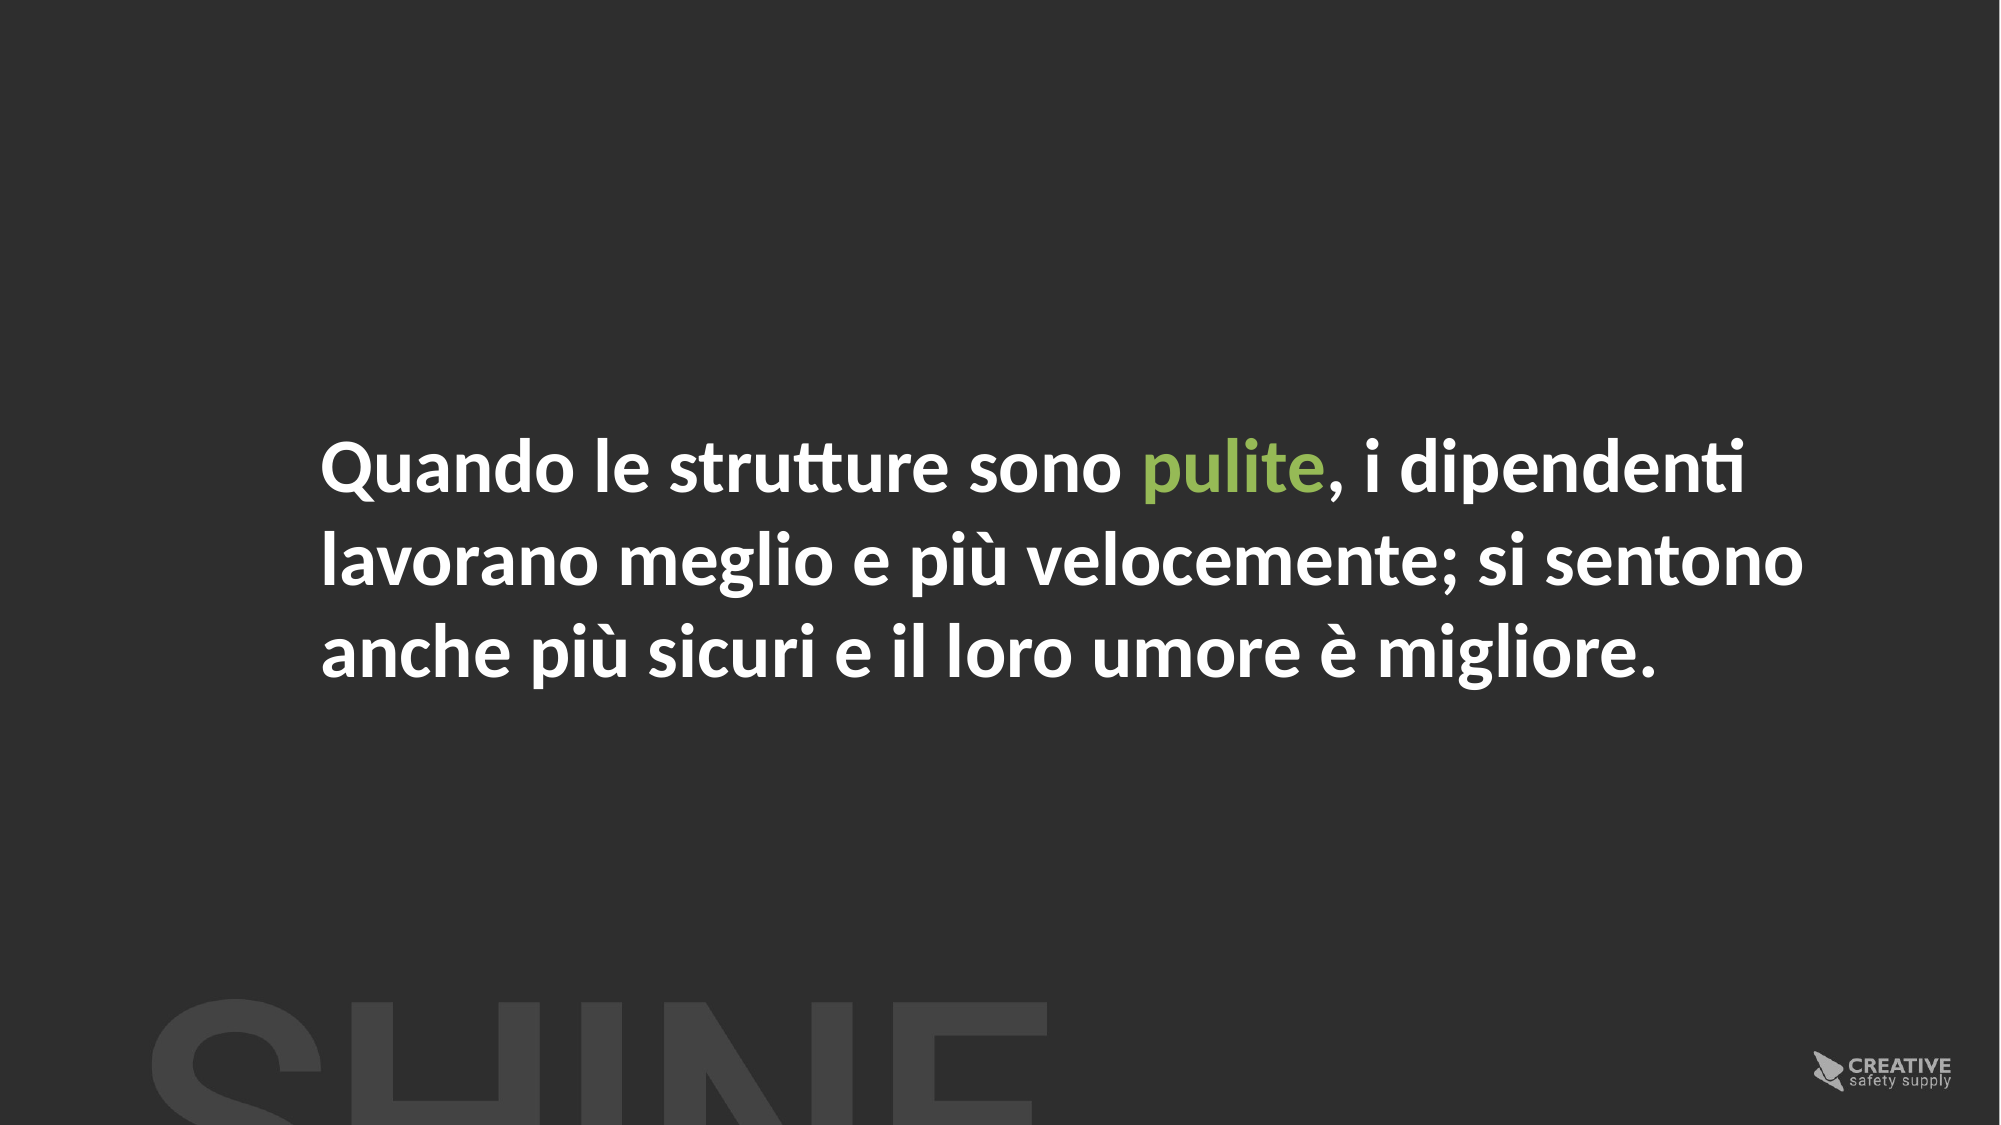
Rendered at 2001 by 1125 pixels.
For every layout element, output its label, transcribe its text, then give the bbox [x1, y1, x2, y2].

text_box [0, 0, 2000, 1125]
text_box [210, 351, 1877, 676]
text_box Quando le strutture sono pulite, i dipendenti lavorano meglio e più velocemente; si sentono anche più sicuri e il loro umore è migliore. [305, 408, 1825, 701]
